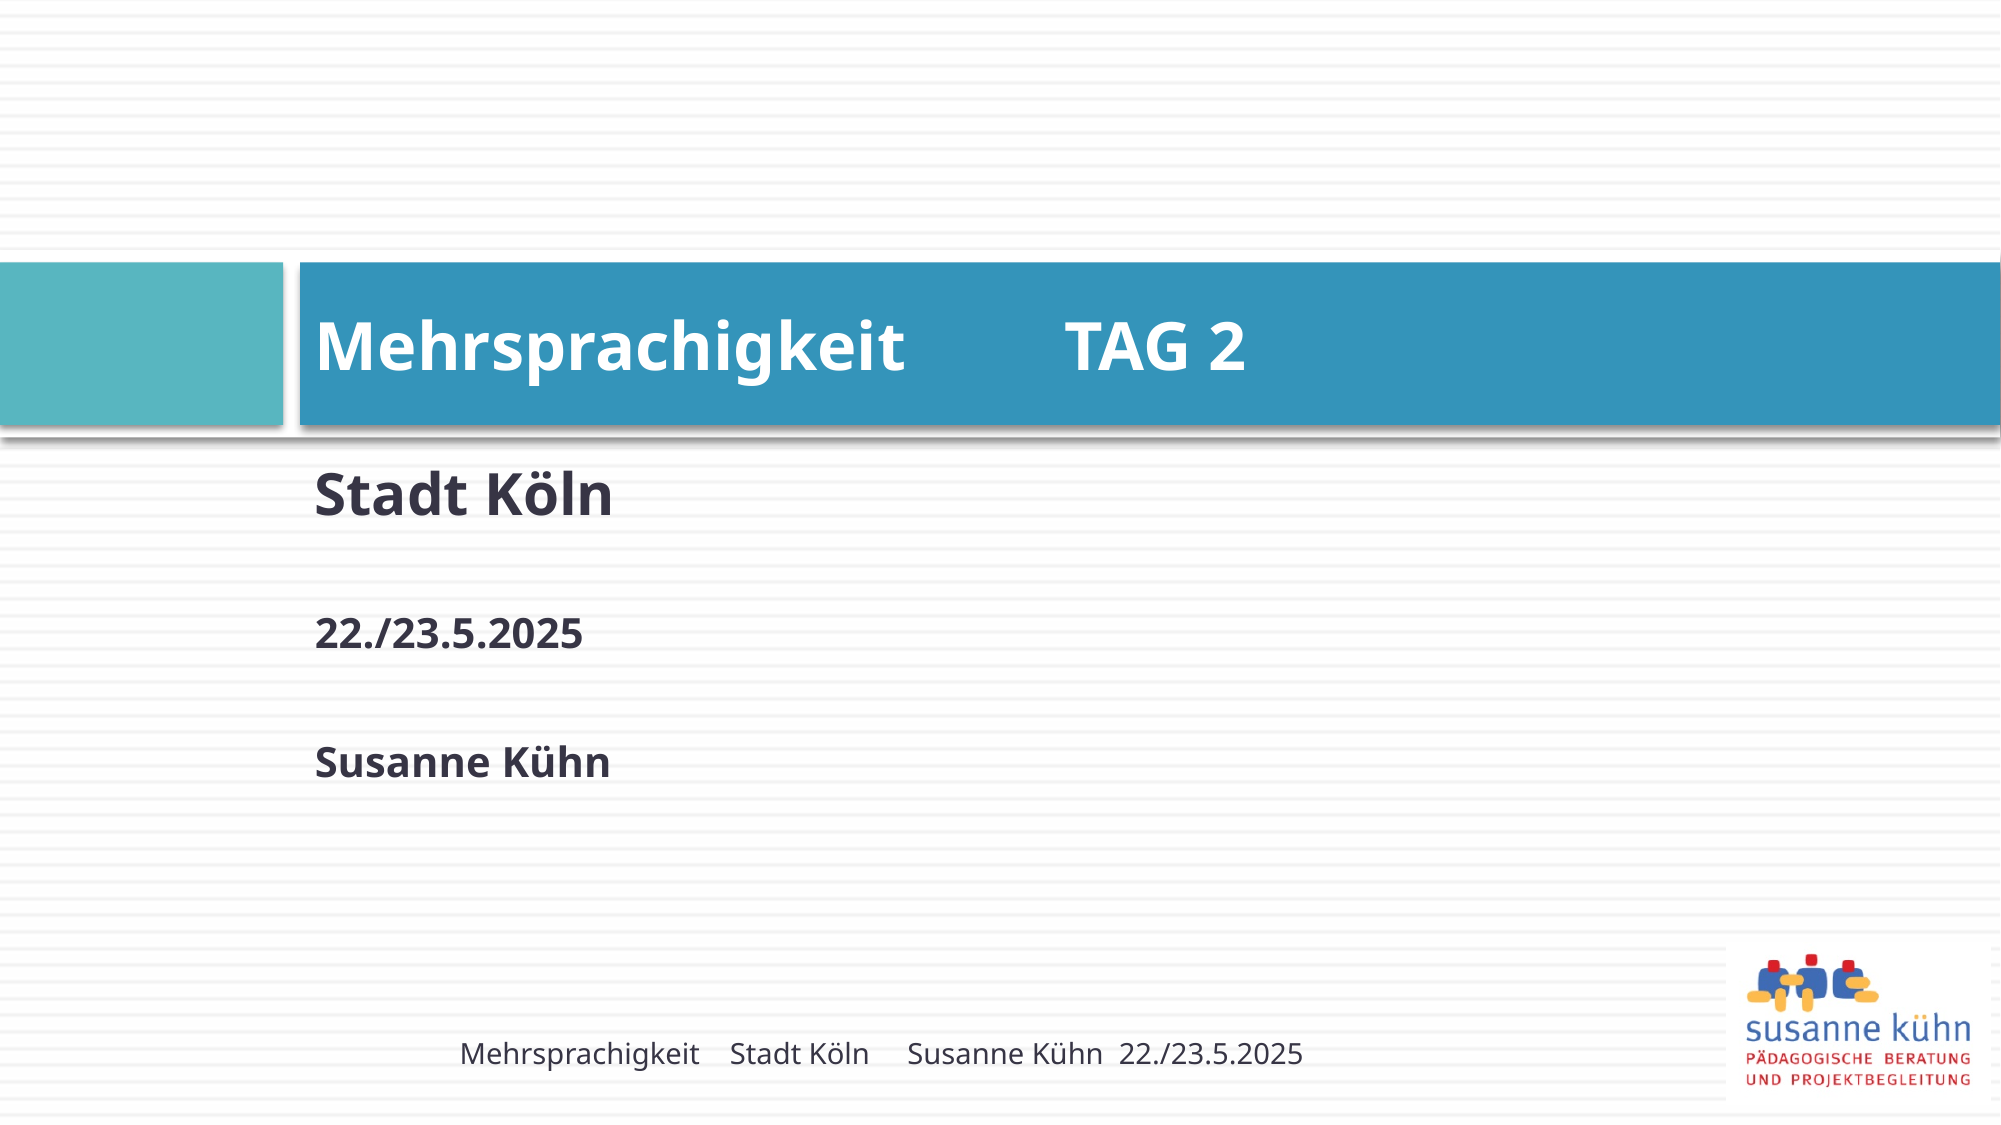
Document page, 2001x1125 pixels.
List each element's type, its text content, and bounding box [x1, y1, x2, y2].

footer Mehrsprachigkeit Stadt Köln Susanne Kühn 22./23.5.2025 [133, 1024, 1319, 1085]
picture [1726, 942, 1991, 1106]
title Mehrsprachigkeit TAG 2 [300, 262, 1967, 425]
list Stadt Köln 22./23.5.2025 Susanne Kühn [300, 450, 1644, 965]
